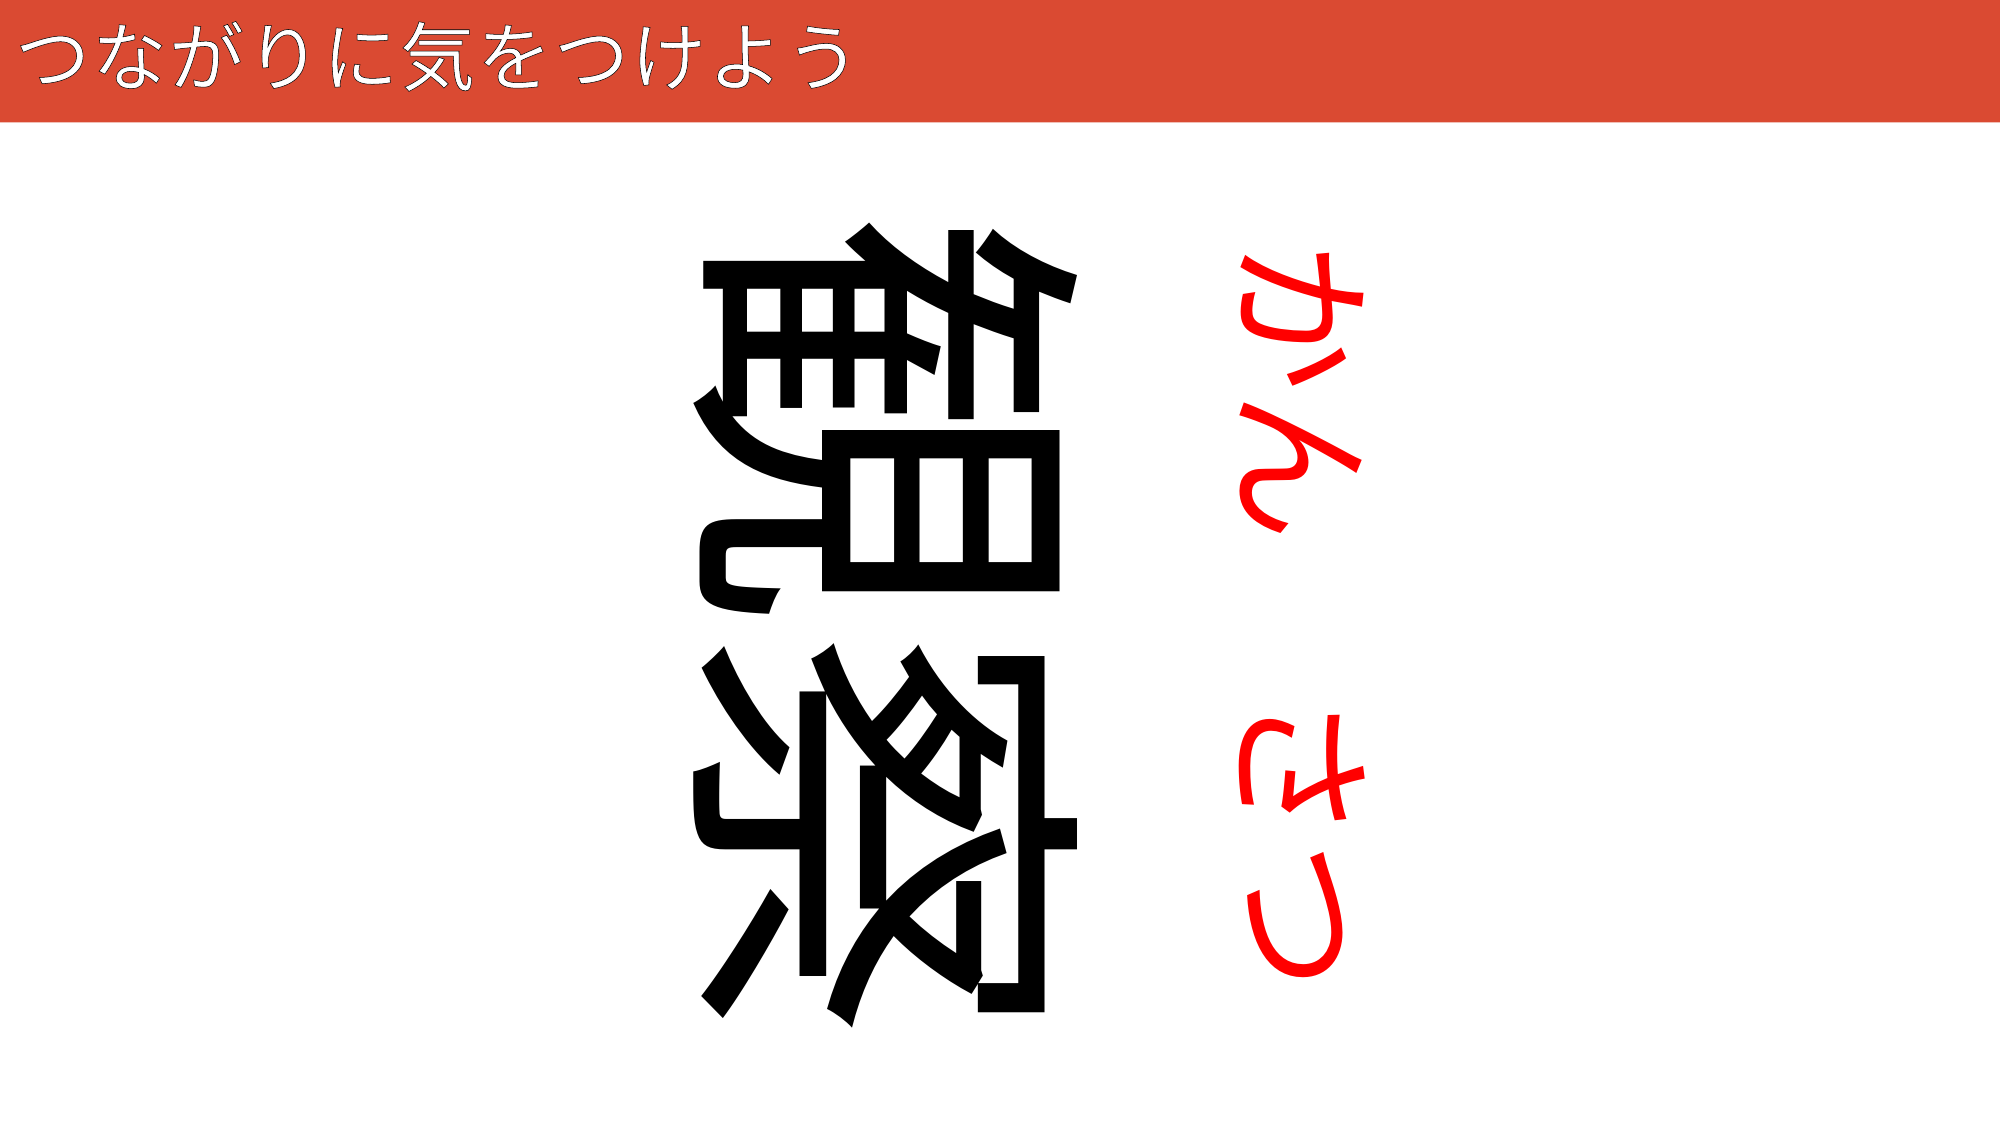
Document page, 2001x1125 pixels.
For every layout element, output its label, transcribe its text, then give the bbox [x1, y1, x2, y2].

text_box 観察 [616, 195, 1152, 1125]
title つながりに気をつけよう [0, 0, 1712, 123]
slide_number 89 [1712, 0, 2000, 123]
text_box かん さつ [1191, 226, 1404, 1000]
